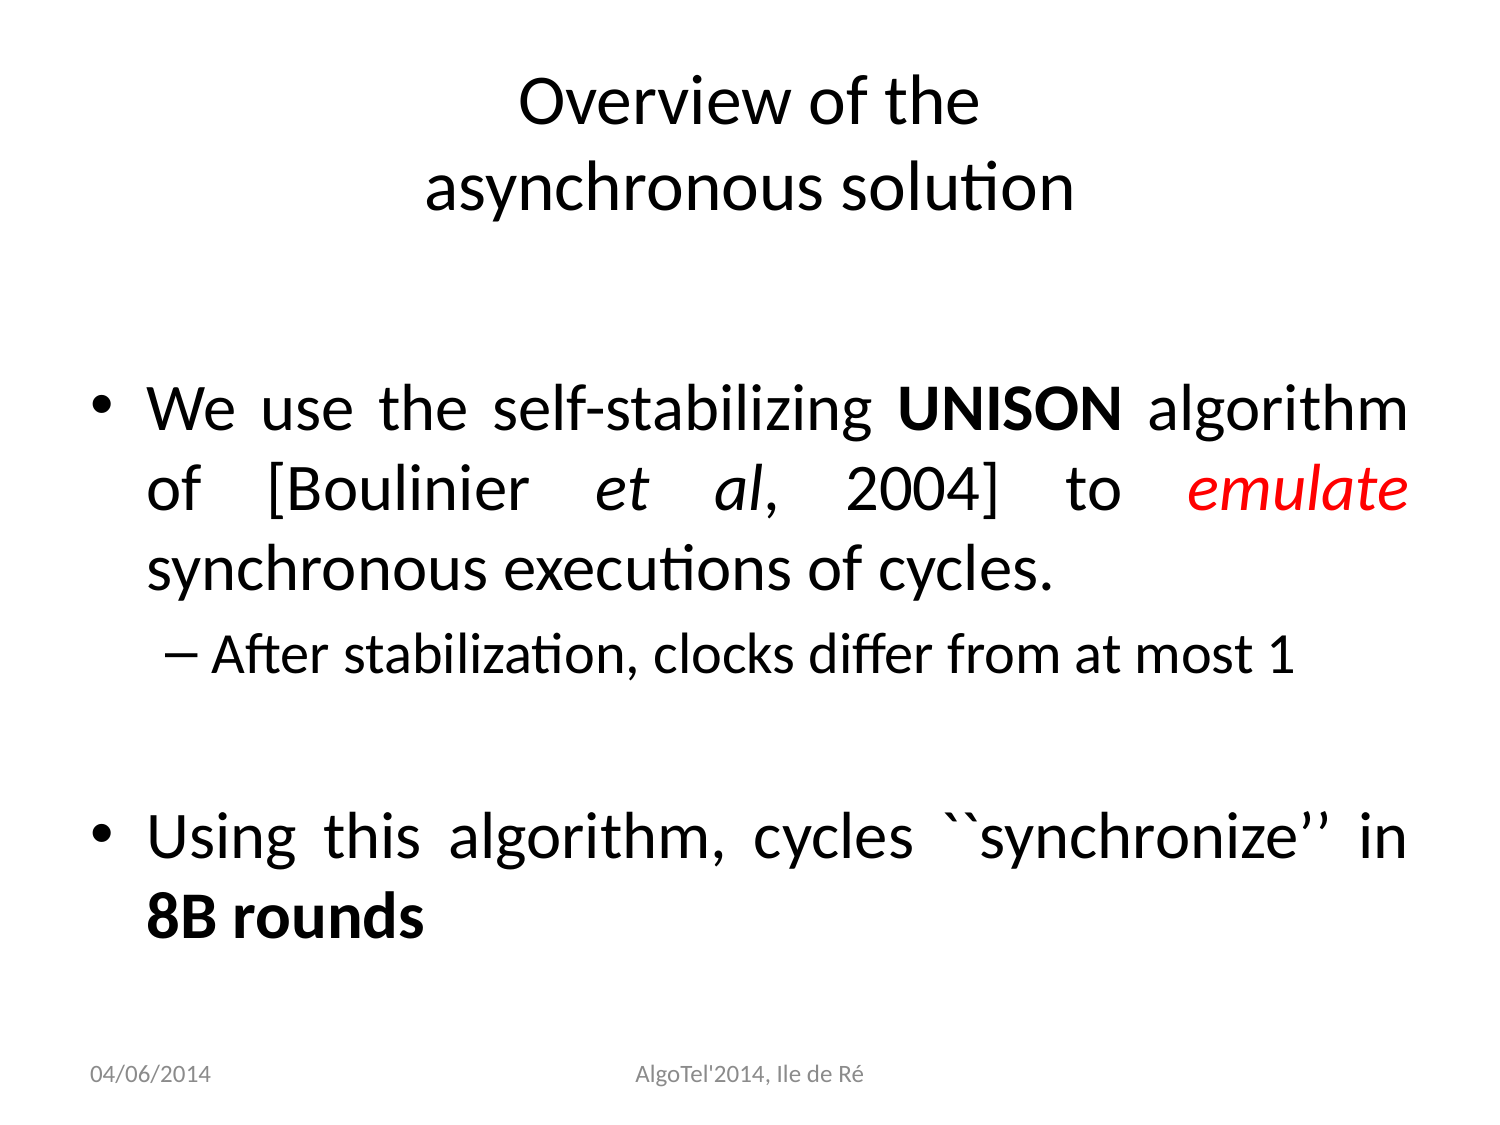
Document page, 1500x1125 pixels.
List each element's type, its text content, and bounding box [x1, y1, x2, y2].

title Overview of the asynchronous solution [75, 45, 1425, 233]
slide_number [75, 1042, 425, 1103]
footer AlgoTel'2014, Ile de Ré [512, 1042, 988, 1103]
list We use the self-stabilizing UNISON algorithm of [Boulinier et al, 2004] to emulate synchronous executions of cycles. After stabilization, clocks differ from at most 1 Using this algorithm, cycles ``synchronize’’ in 8B rounds [75, 262, 1425, 1005]
